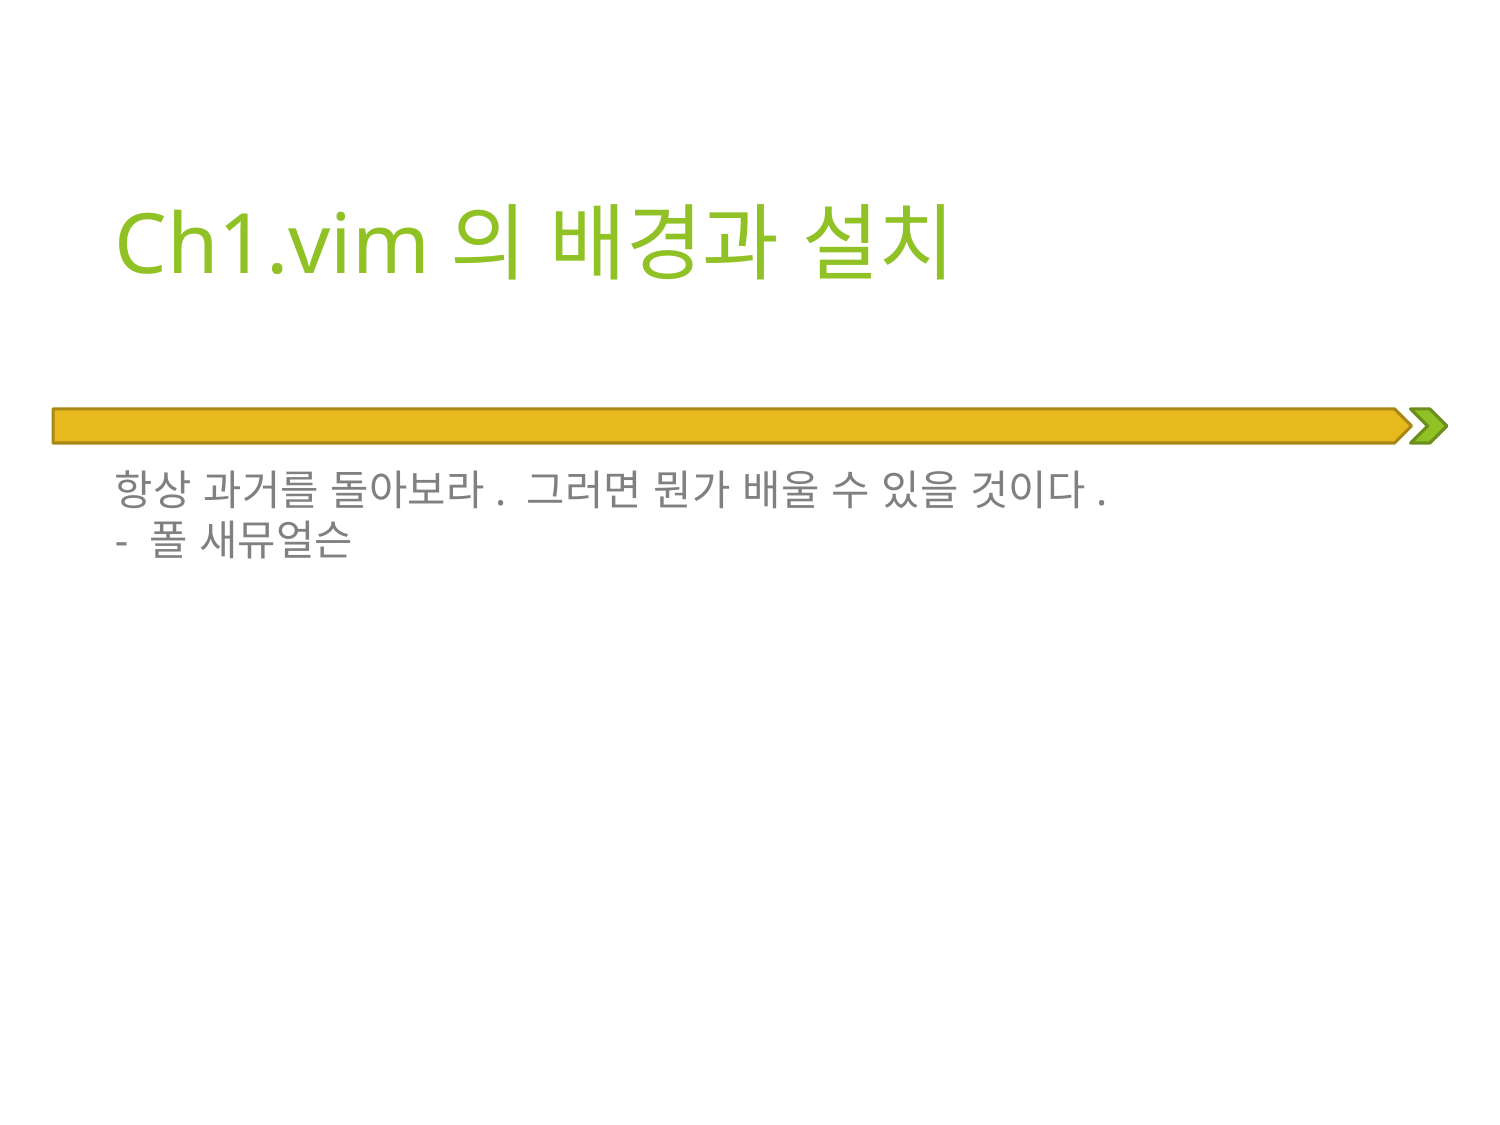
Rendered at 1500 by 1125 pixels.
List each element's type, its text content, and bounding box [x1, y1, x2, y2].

title Ch1.vim의 배경과 설치 [99, 90, 1142, 390]
list 항상 과거를 돌아보라. 그러면 뭔가 배울 수 있을 것이다. - 폴 새뮤얼슨 [99, 456, 1142, 598]
